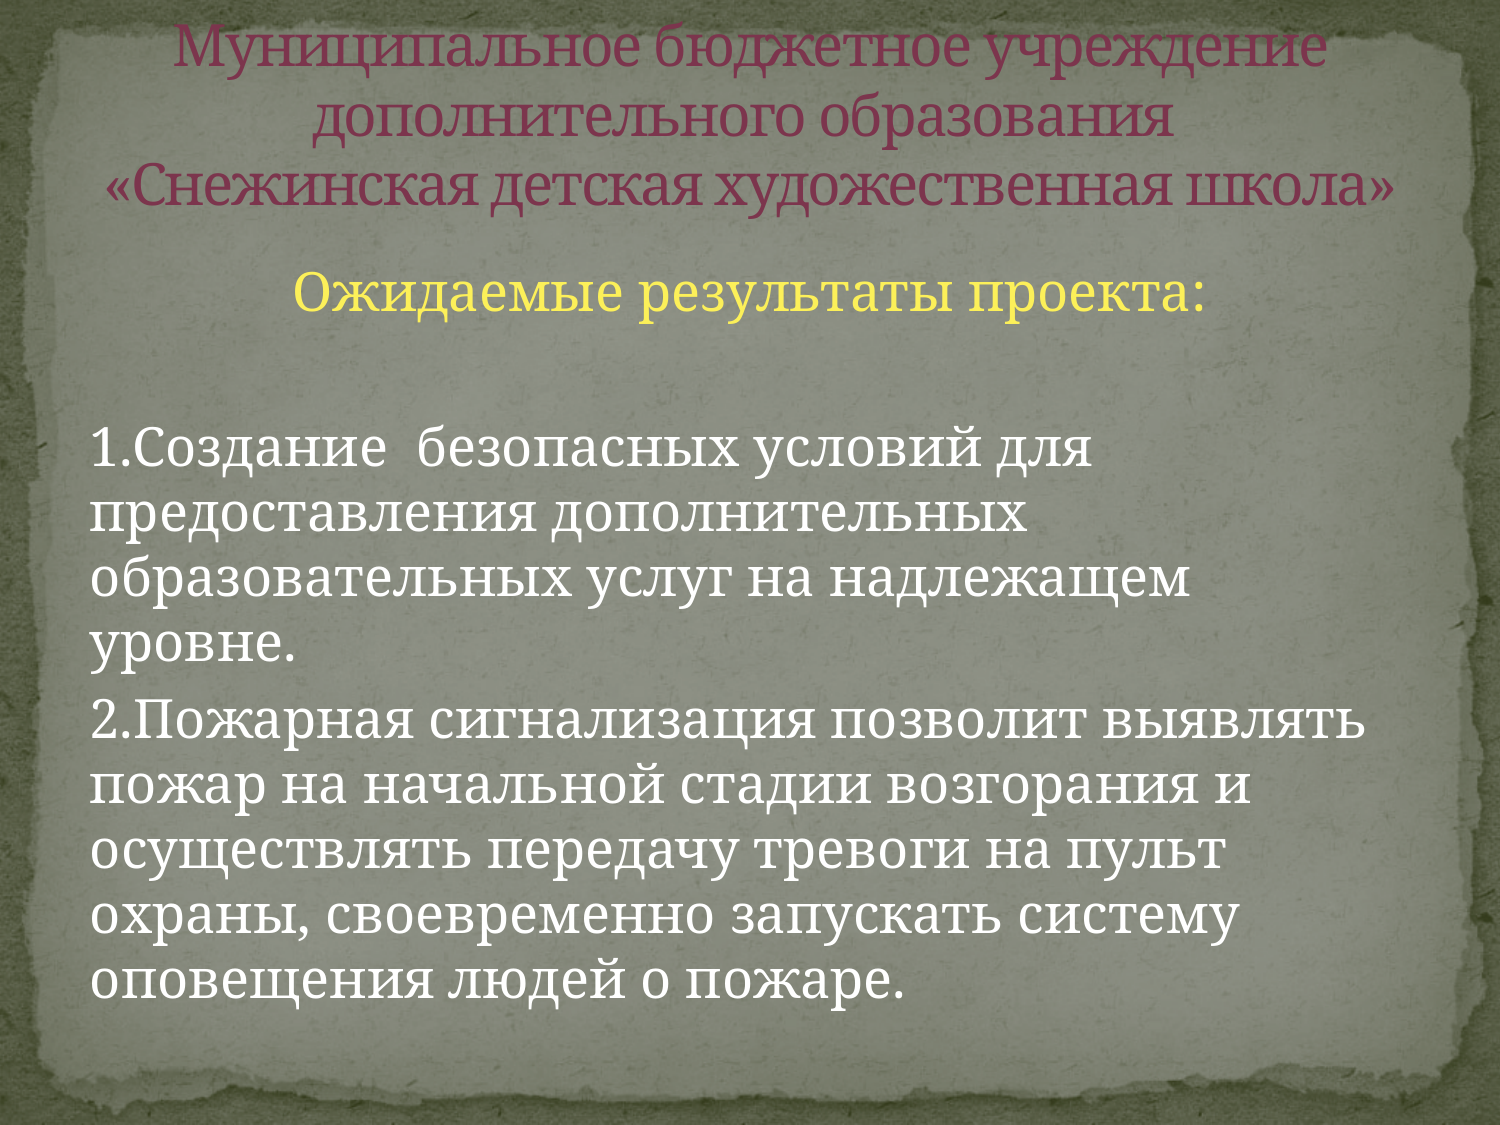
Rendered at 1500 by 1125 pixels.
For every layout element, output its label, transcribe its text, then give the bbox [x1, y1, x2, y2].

title Муниципальное бюджетное учреждение дополнительного образования «Снежинская детская художественная школа» [74, 24, 1425, 225]
list Ожидаемые результаты проекта: 1.Создание безопасных условий для предоставления дополнительных образовательных услуг на надлежащем уровне. 2.Пожарная сигнализация позволит выявлять пожар на начальной стадии возгорания и осуществлять передачу тревоги на пульт охраны, своевременно запускать систему оповещения людей о пожаре. [75, 249, 1425, 1000]
